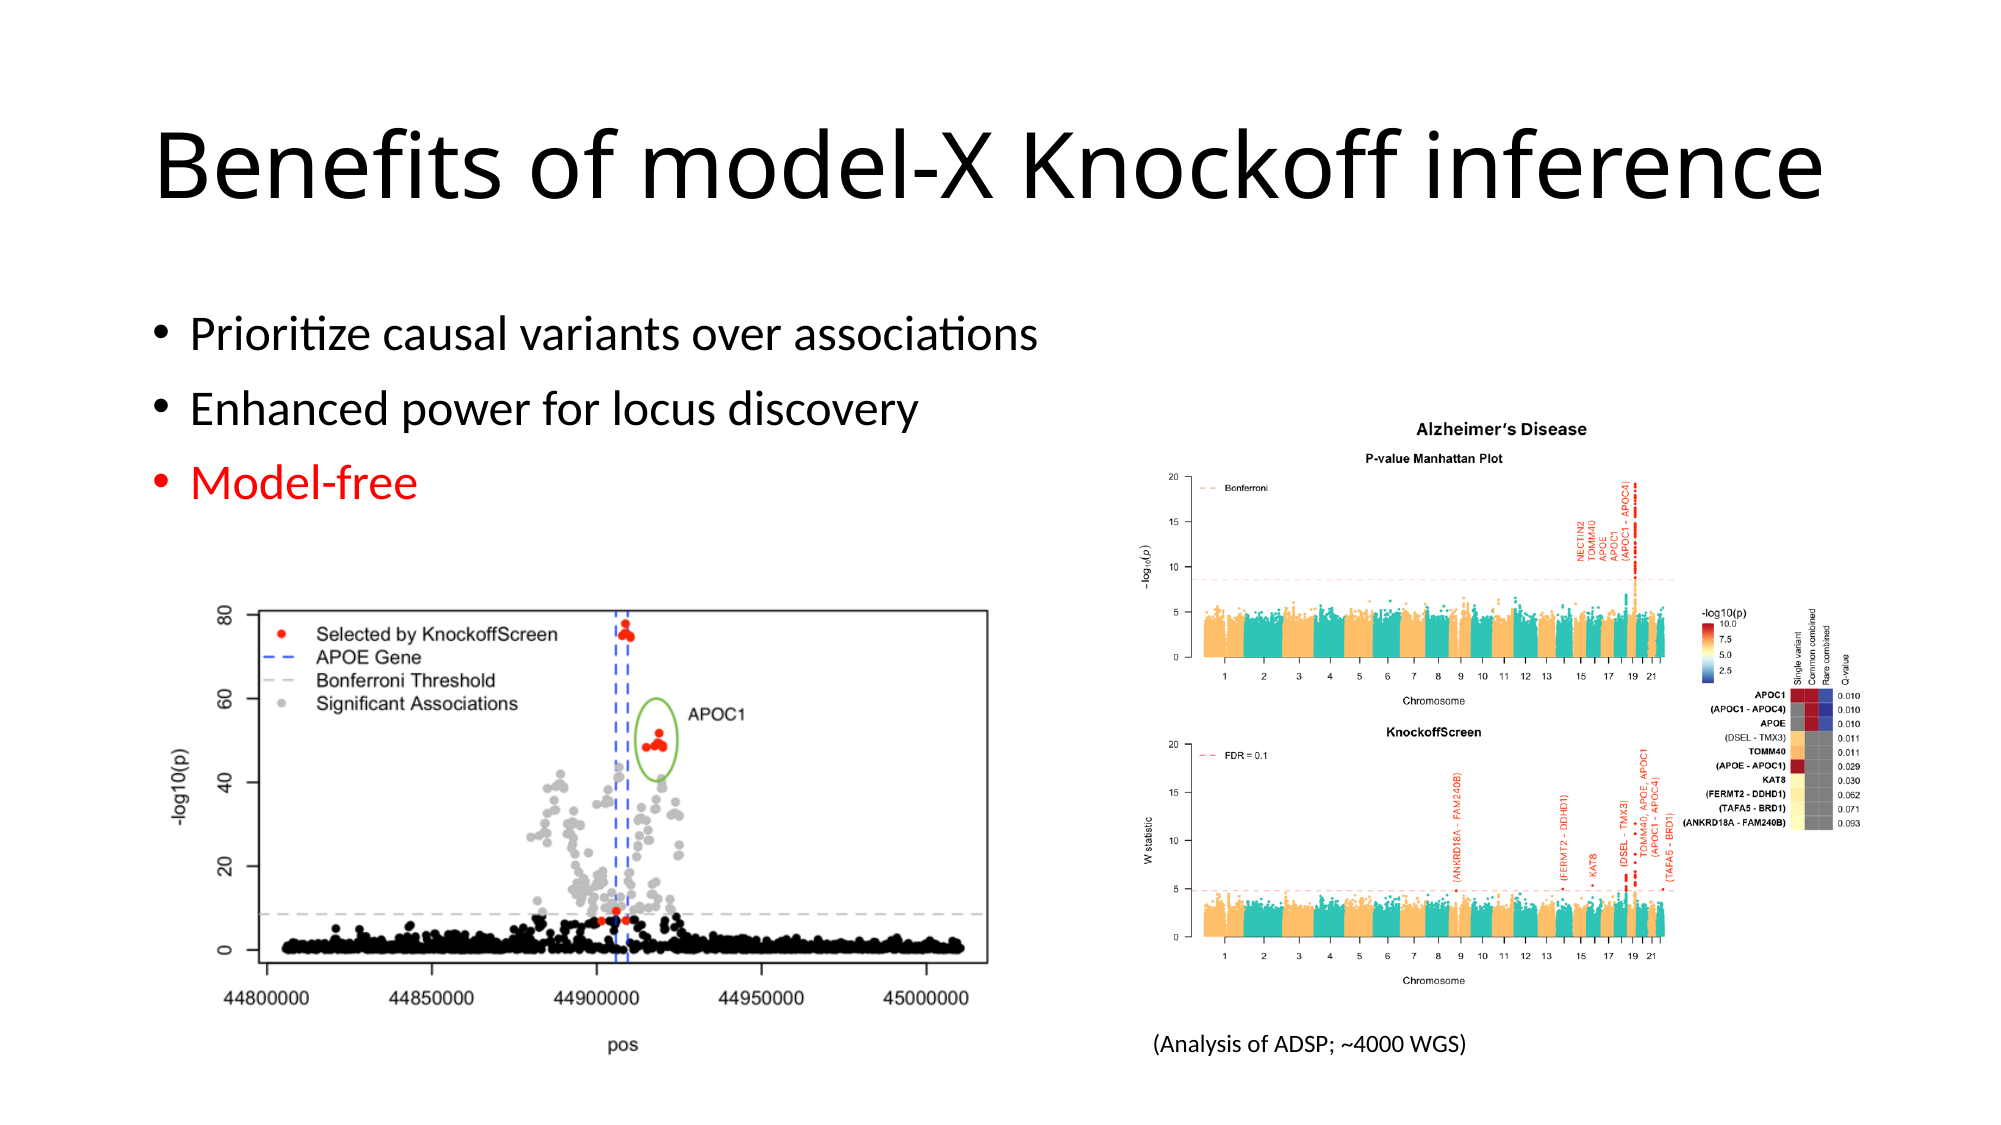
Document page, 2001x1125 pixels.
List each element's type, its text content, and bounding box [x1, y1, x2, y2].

picture [156, 569, 1001, 1066]
title Benefits of model-X Knockoff inference [137, 59, 1863, 278]
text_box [1136, 416, 1863, 1066]
list Prioritize causal variants over associations Enhanced power for locus discovery Model-free [137, 299, 1863, 1014]
